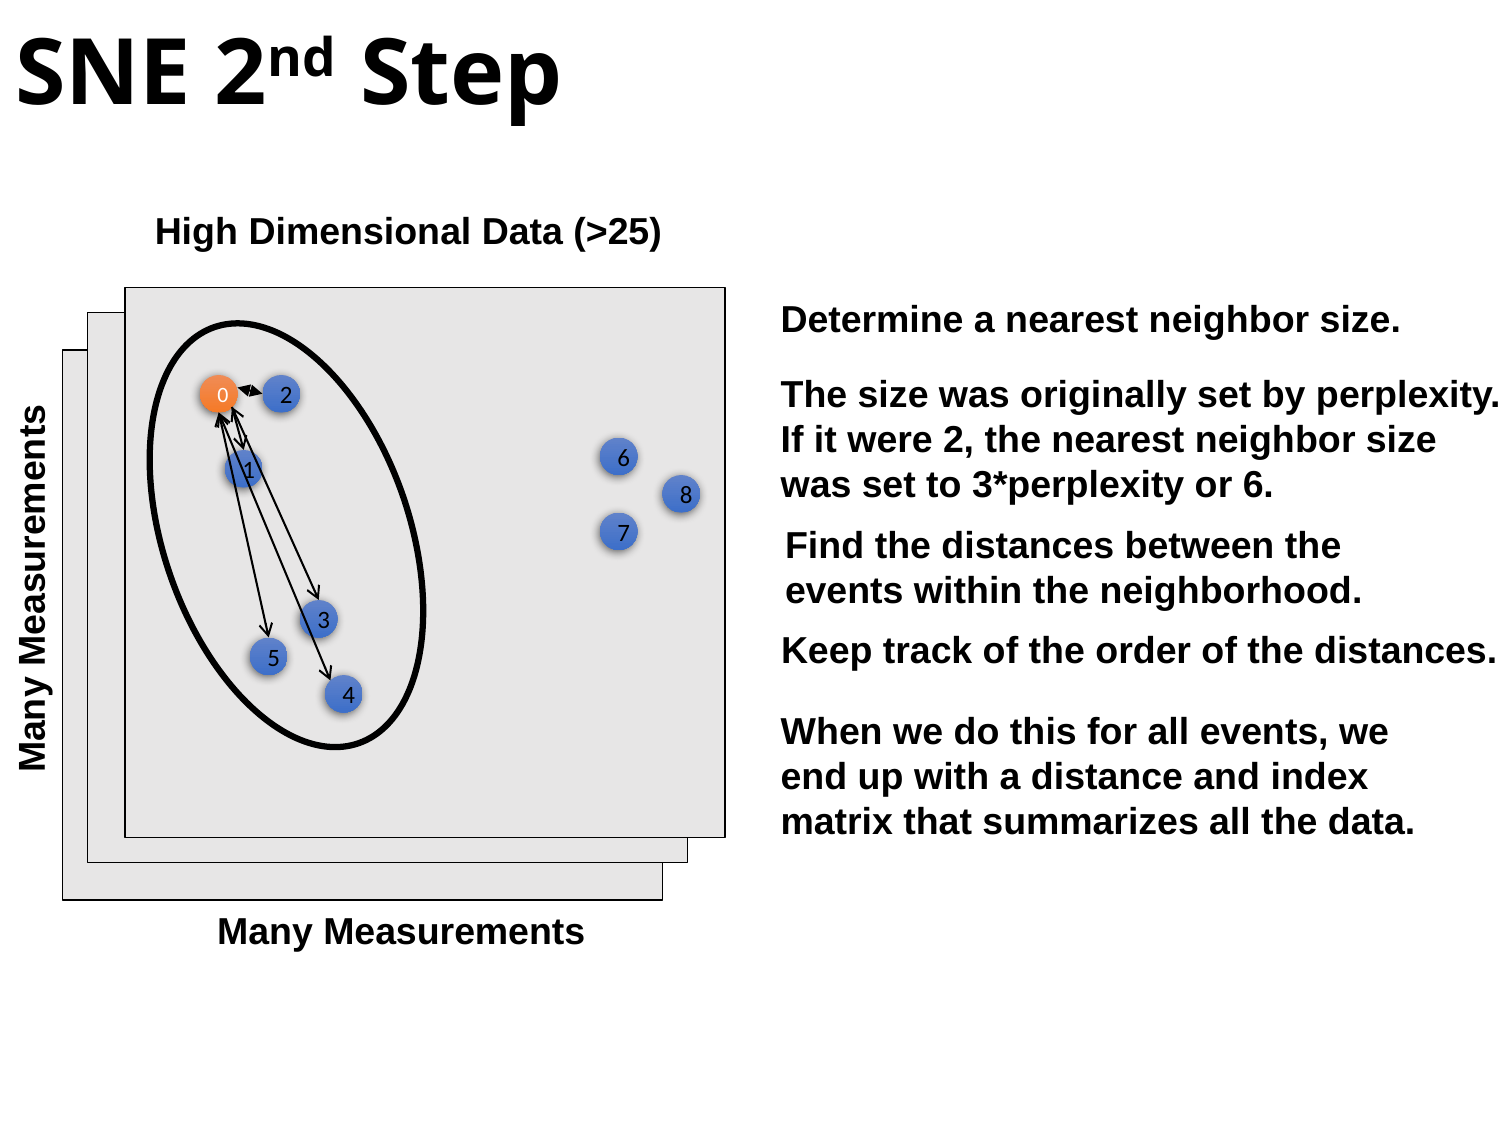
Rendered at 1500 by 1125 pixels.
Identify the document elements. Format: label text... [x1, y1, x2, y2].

text_box The size was originally set by perplexity. If it were 2, the nearest neighbor size was set to 3*perplexity or 6. [765, 362, 1500, 513]
text_box When we do this for all events, we end up with a distance and index matrix that summarizes all the data. [765, 699, 1431, 850]
text_box High Dimensional Data (>25) [139, 199, 678, 260]
text_box Determine a nearest neighbor size. [765, 287, 1417, 348]
title SNE 2nd Step [0, 0, 1350, 150]
text_box Keep track of the order of the distances. [766, 618, 1500, 679]
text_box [0, 287, 725, 961]
text_box Find the distances between the events within the neighborhood. [770, 513, 1379, 618]
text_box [218, 387, 331, 681]
